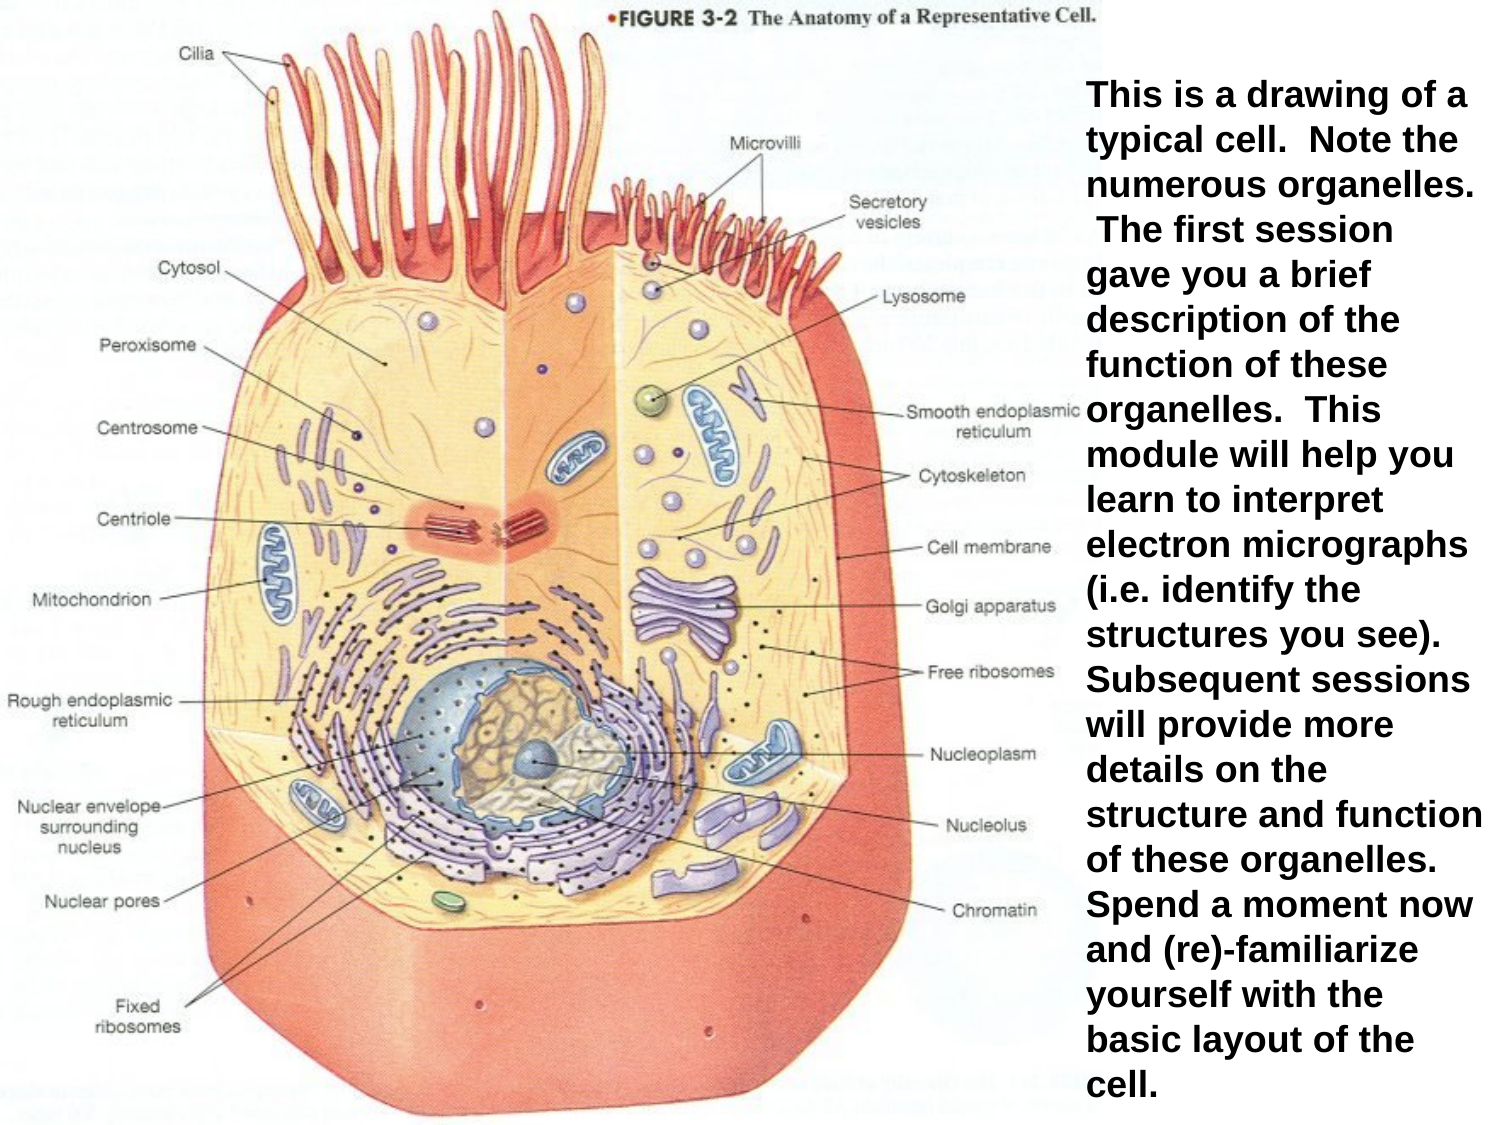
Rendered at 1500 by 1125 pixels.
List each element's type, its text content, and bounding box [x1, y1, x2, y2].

picture [0, 0, 1102, 1125]
text_box This is a drawing of a typical cell. Note the numerous organelles. The first session gave you a brief description of the function of these organelles. This module will help you learn to interpret electron micrographs (i.e. identify the structures you see). Subsequent sessions will provide more details on the structure and function of these organelles. Spend a moment now and (re)-familiarize yourself with the basic layout of the cell. [1106, 62, 1500, 1113]
